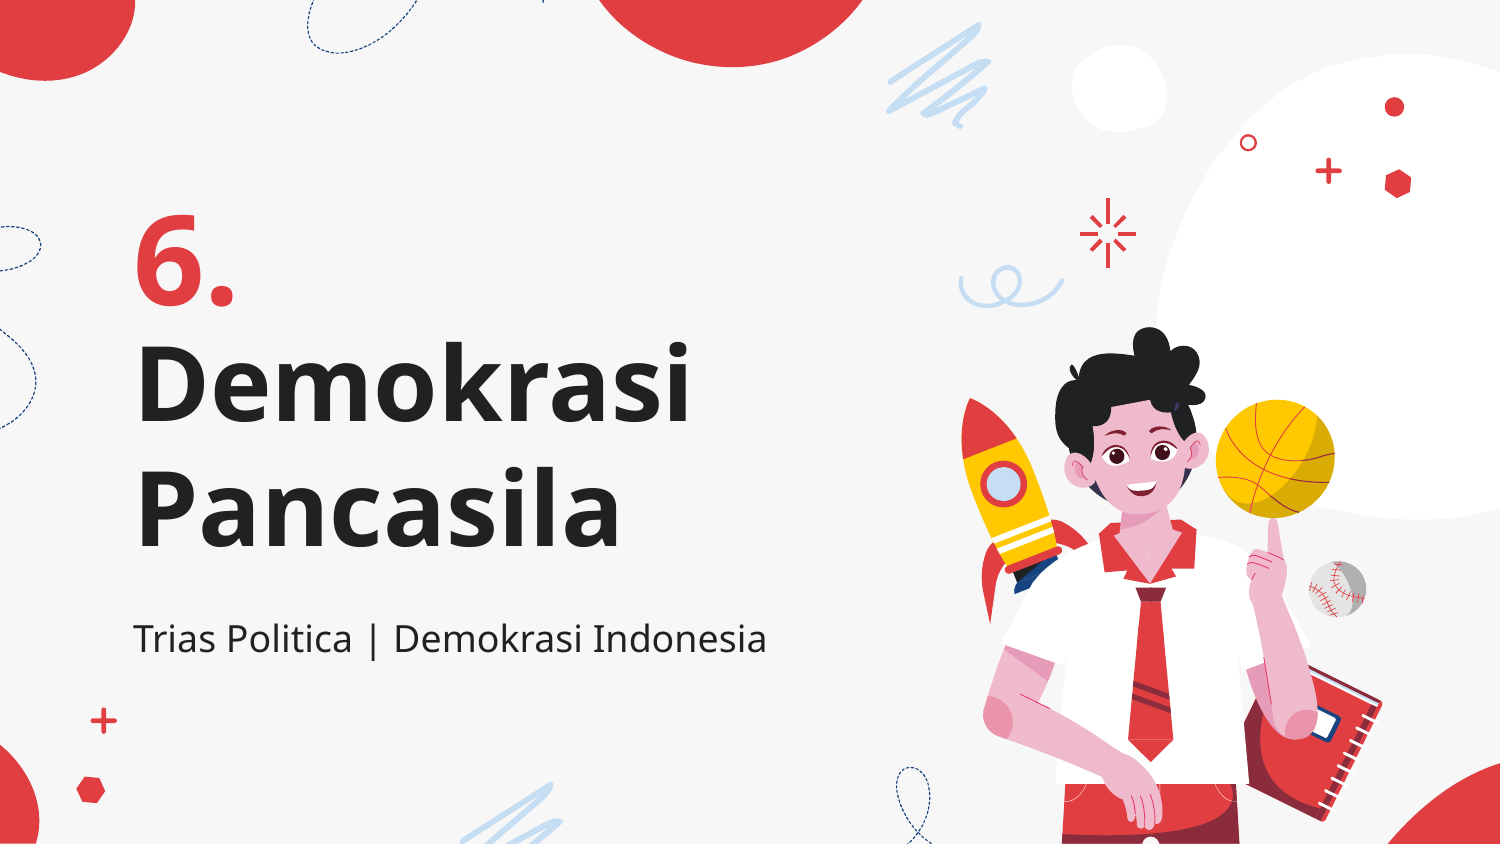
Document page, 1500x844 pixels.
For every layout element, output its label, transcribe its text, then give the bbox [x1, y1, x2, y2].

subtitle Trias Politica | Demokrasi Indonesia [118, 572, 951, 704]
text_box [1079, 198, 1137, 269]
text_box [957, 326, 1384, 844]
title Demokrasi Pancasila [118, 333, 950, 552]
title 6. [118, 198, 950, 314]
text_box [958, 264, 1064, 309]
